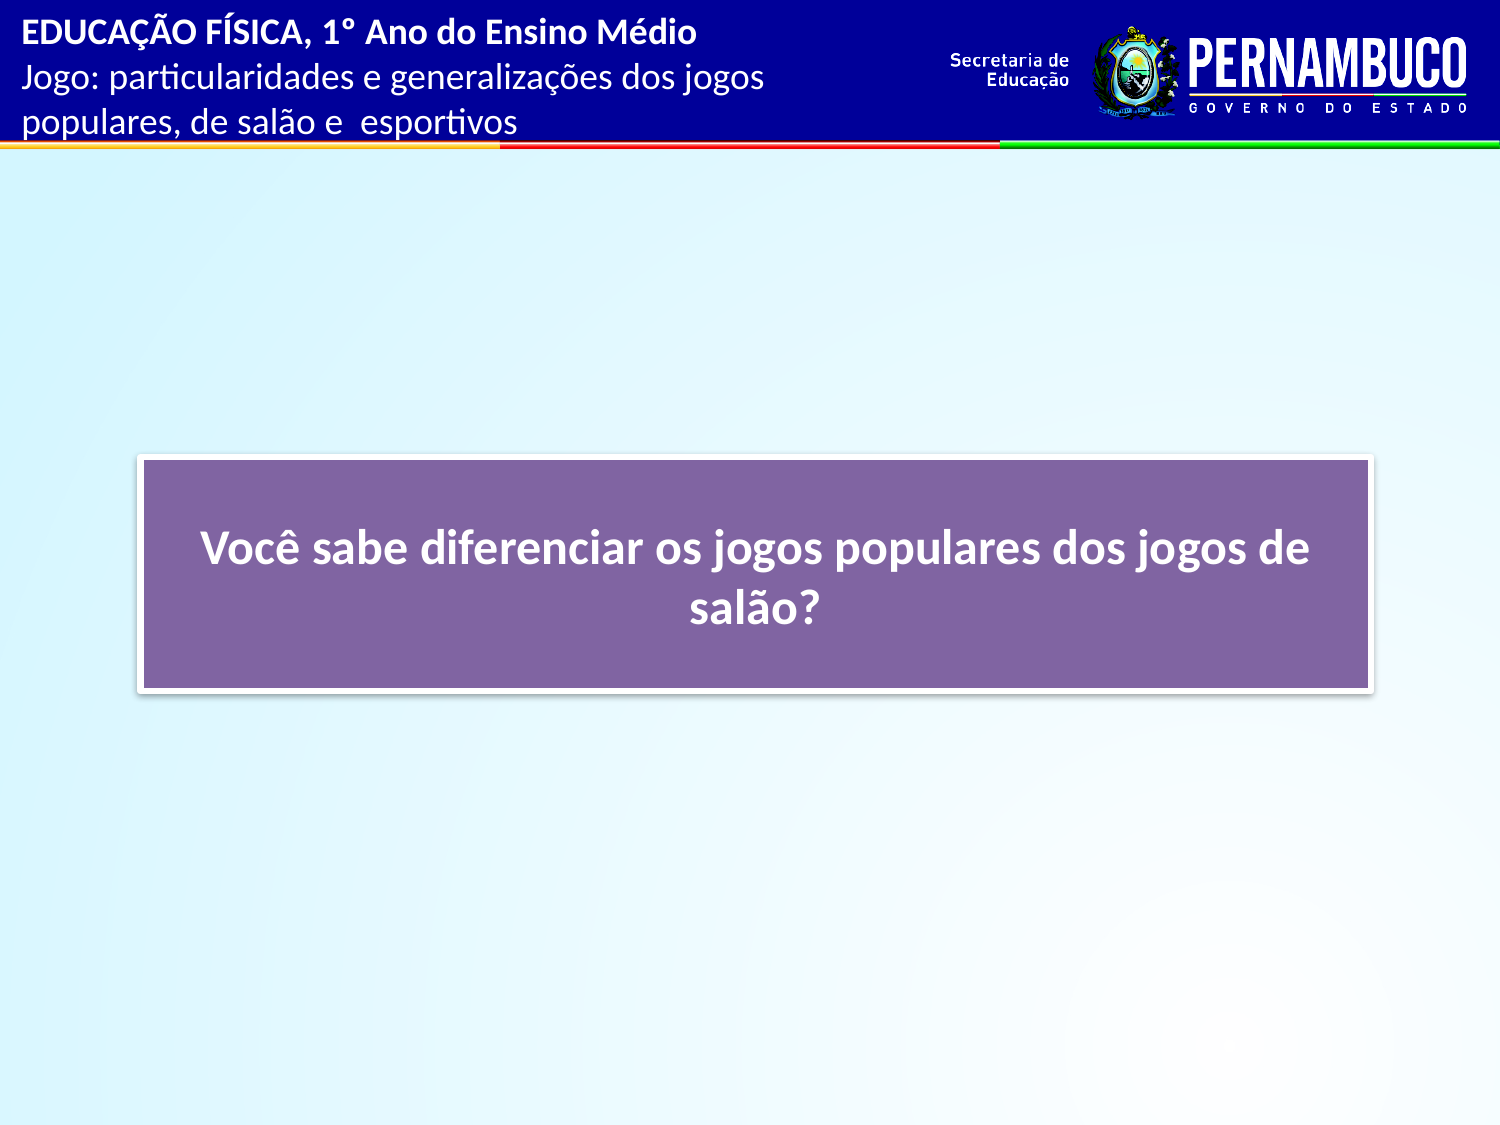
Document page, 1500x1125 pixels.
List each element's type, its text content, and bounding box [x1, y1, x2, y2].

text_box EDUCAÇÃO FÍSICA, 1º Ano do Ensino Médio Jogo: particularidades e generalizações dos jogos populares, de salão e esportivos [6, 0, 893, 240]
text_box Você sabe diferenciar os jogos populares dos jogos de salão? [137, 454, 1374, 694]
picture [0, 0, 1500, 1125]
